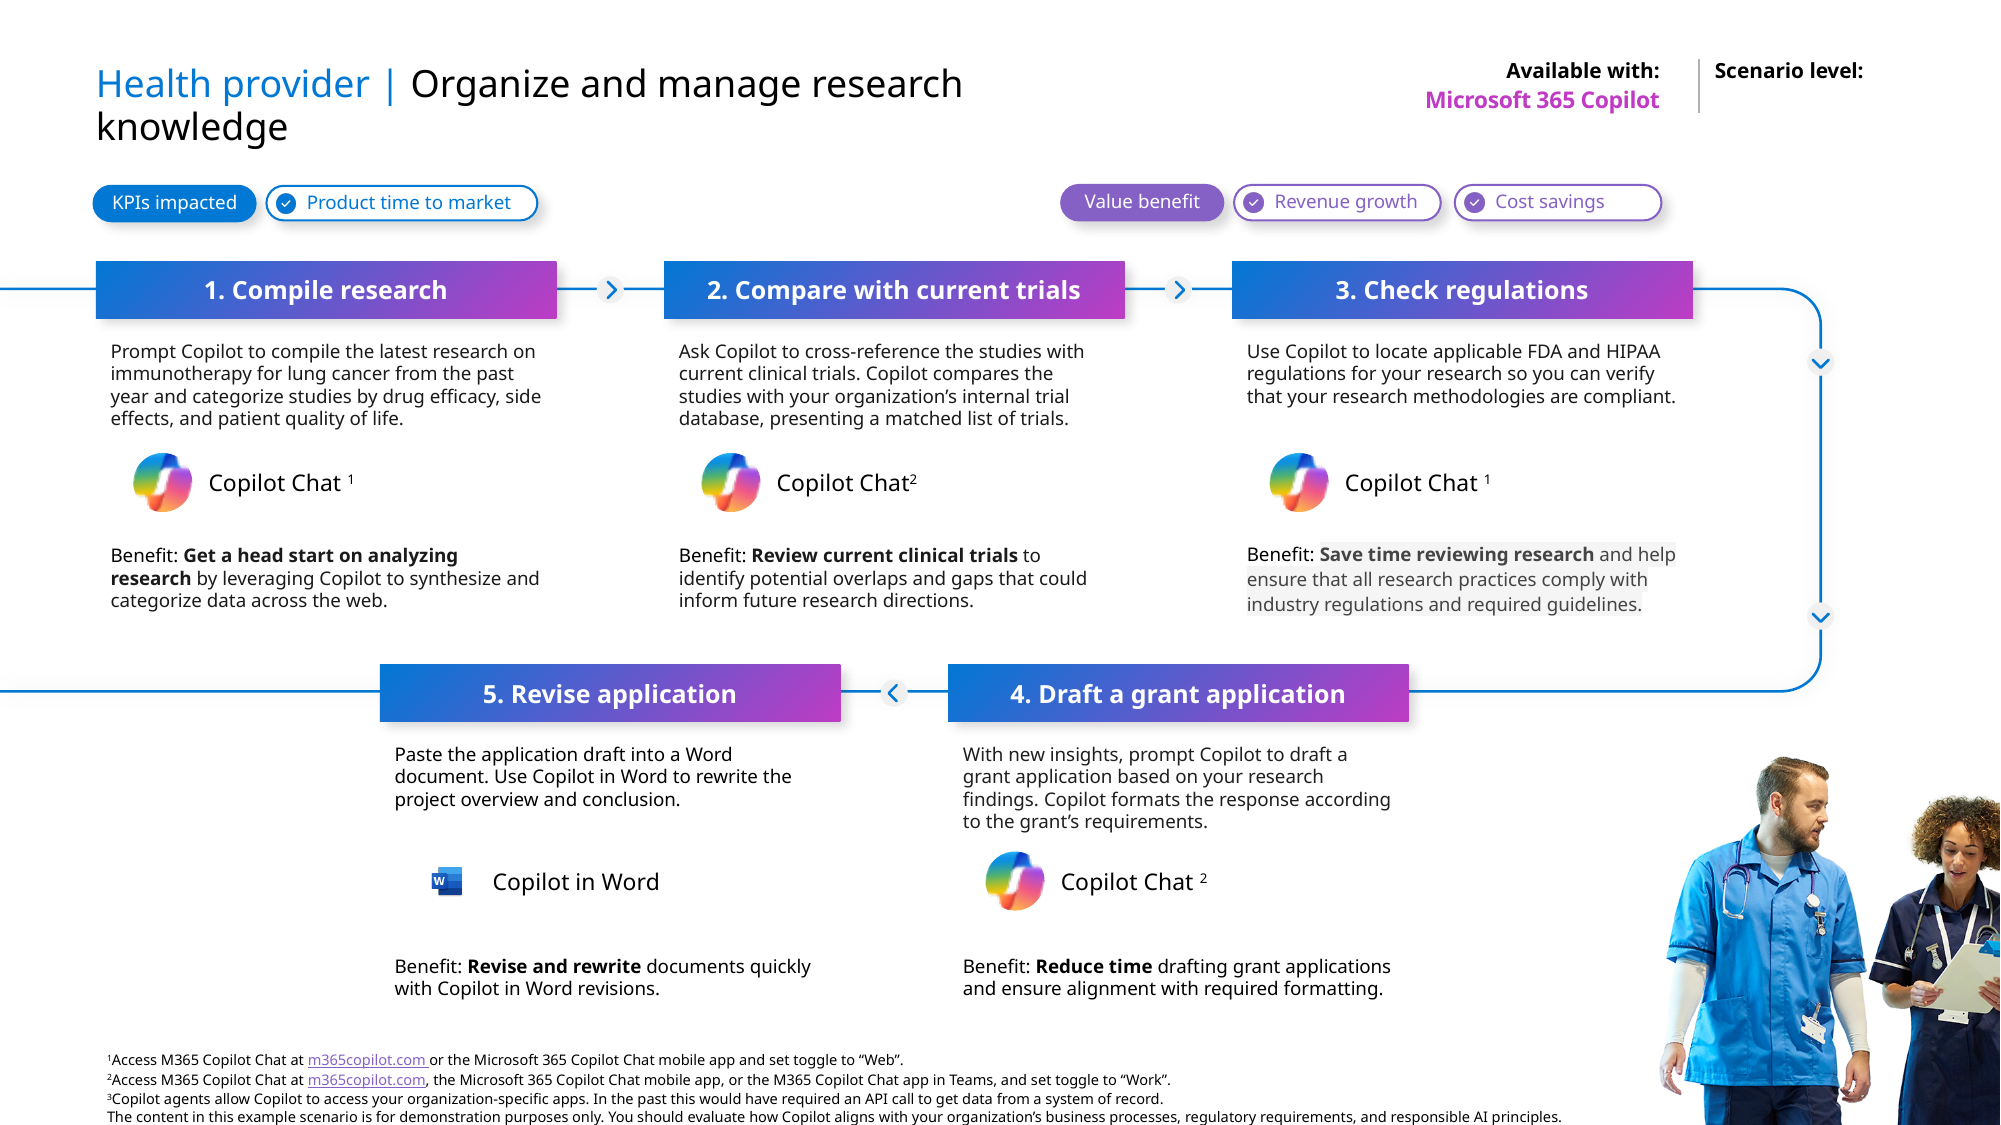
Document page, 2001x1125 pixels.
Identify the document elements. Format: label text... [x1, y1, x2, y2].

text_box KPIs impacted [92, 185, 257, 222]
list Ask Copilot to cross-reference the studies with current clinical trials. Copilot compares the studies with your organization’s internal trial database, presenting a matched list of trials. [664, 333, 1125, 437]
list Microsoft 365 Copilot [1069, 85, 1660, 114]
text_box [133, 452, 520, 513]
list Benefit: Reduce time drafting grant applications and ensure alignment with required formatting. [947, 924, 1410, 1029]
list 1. Compile research [95, 261, 557, 319]
title Health provider | Organize and manage research knowledge [95, 63, 1138, 107]
picture [1659, 753, 2000, 1125]
list Benefit: Revise and rewrite documents quickly with Copilot in Word revisions. [379, 924, 842, 1029]
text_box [701, 452, 1088, 513]
list Paste the application draft into a Word document. Use Copilot in Word to rewrite the project overview and conclusion. [379, 736, 841, 840]
list With new insights, prompt Copilot to draft a grant application based on your research findings. Copilot formats the response according to the grant’s requirements. [948, 736, 1409, 840]
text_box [1454, 184, 1662, 221]
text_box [417, 851, 804, 911]
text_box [985, 851, 1372, 911]
list Benefit: Save time reviewing research and help ensure that all research practices comply with industry regulations and required guidelines. [1231, 525, 1694, 630]
text_box Value benefit [1060, 184, 1225, 222]
list 2. Compare with current trials [664, 261, 1125, 319]
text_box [1233, 184, 1441, 221]
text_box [1269, 452, 1656, 513]
list Benefit: Get a head start on analyzing research by leveraging Copilot to synthesize and categorize data across the web. [95, 525, 557, 630]
list Use Copilot to locate applicable FDA and HIPAA regulations for your research so you can verify that your research methodologies are compliant. [1232, 333, 1693, 437]
list Benefit: Review current clinical trials to identify potential overlaps and gaps that could inform future research directions. [663, 525, 1126, 630]
list 5. Revise application [379, 664, 841, 722]
list Prompt Copilot to compile the latest research on immunotherapy for lung cancer from the past year and categorize studies by drug efficacy, side effects, and patient quality of life. [95, 333, 557, 437]
list 4. Draft a grant application [948, 664, 1409, 722]
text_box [266, 185, 538, 221]
list 3. Check regulations [1232, 261, 1693, 319]
